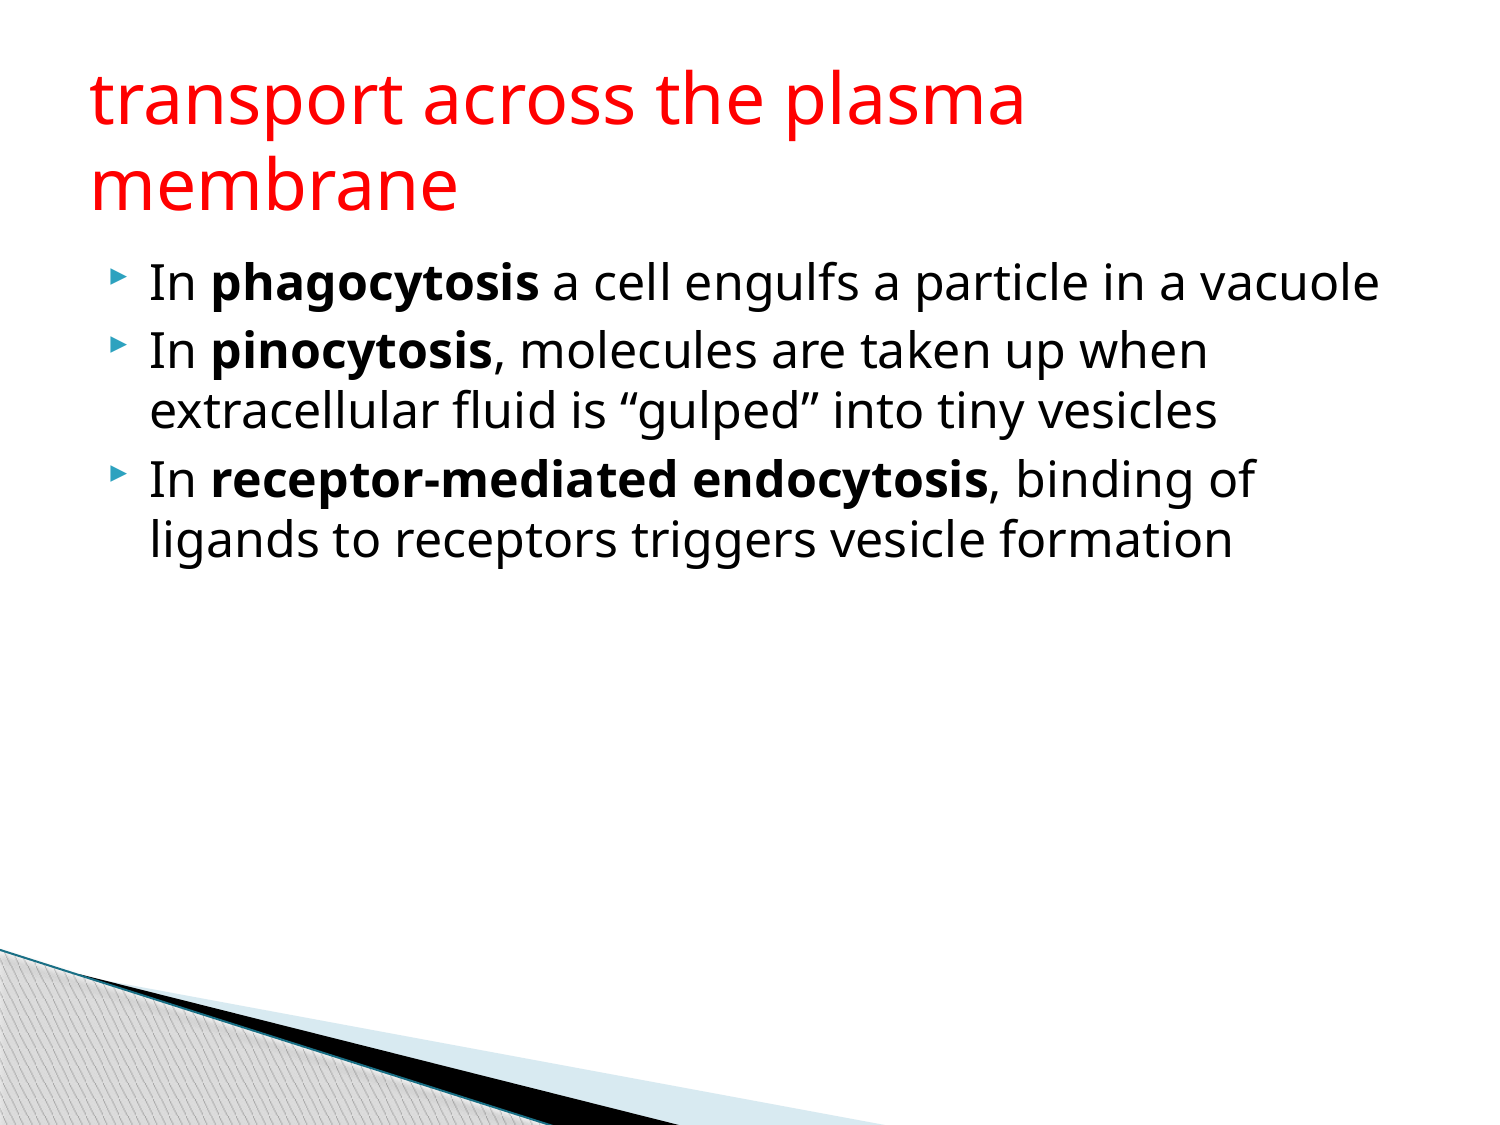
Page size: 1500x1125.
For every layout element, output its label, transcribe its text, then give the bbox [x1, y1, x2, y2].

list In phagocytosis a cell engulfs a particle in a vacuole In pinocytosis, molecules are taken up when extracellular fluid is “gulped” into tiny vesicles In receptor-mediated endocytosis, binding of ligands to receptors triggers vesicle formation [75, 243, 1425, 986]
title transport across the plasma membrane [75, 45, 1425, 233]
